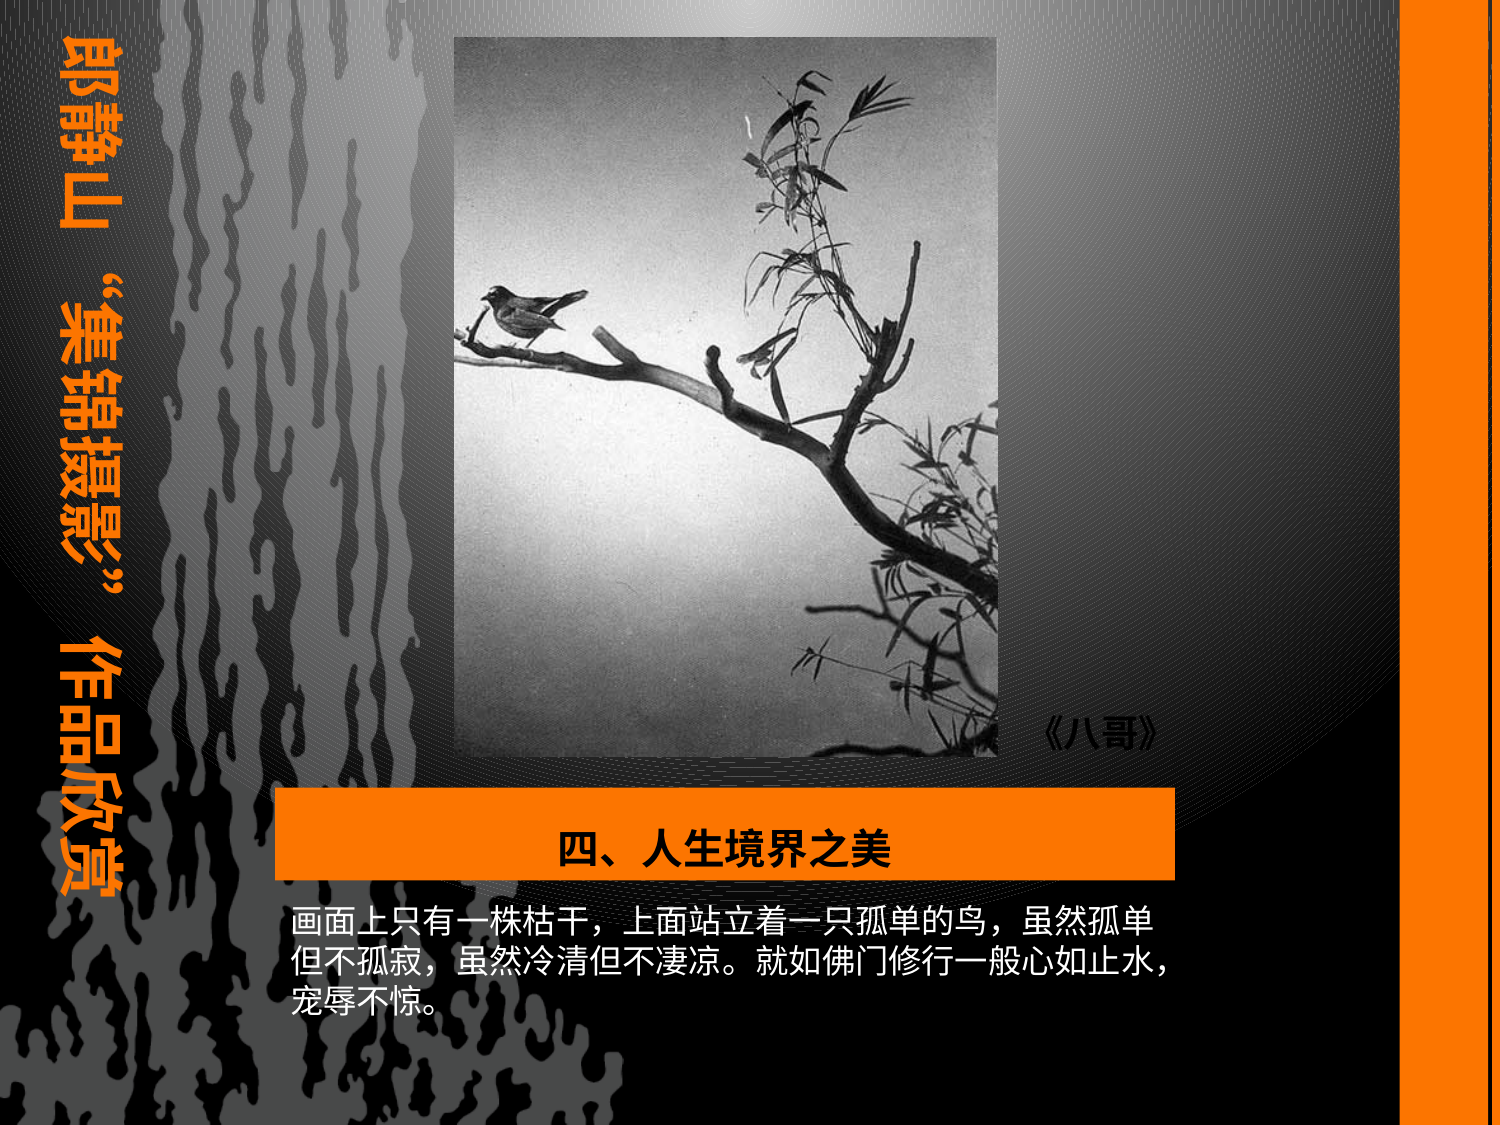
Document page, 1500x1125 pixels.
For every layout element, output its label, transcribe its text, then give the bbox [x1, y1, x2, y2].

text_box 《八哥》 [1011, 702, 1192, 763]
picture [0, 0, 999, 1125]
list 画面上只有一株枯干，上面站立着一只孤单的鸟，虽然孤单但不孤寂，虽然冷清但不凄凉。就如佛门修行一般心如止水，宠辱不惊。 [275, 892, 1175, 1071]
title 四、人生境界之美 [275, 787, 1175, 881]
text_box 郎静山“集锦摄影”作品欣赏 [29, 19, 141, 896]
